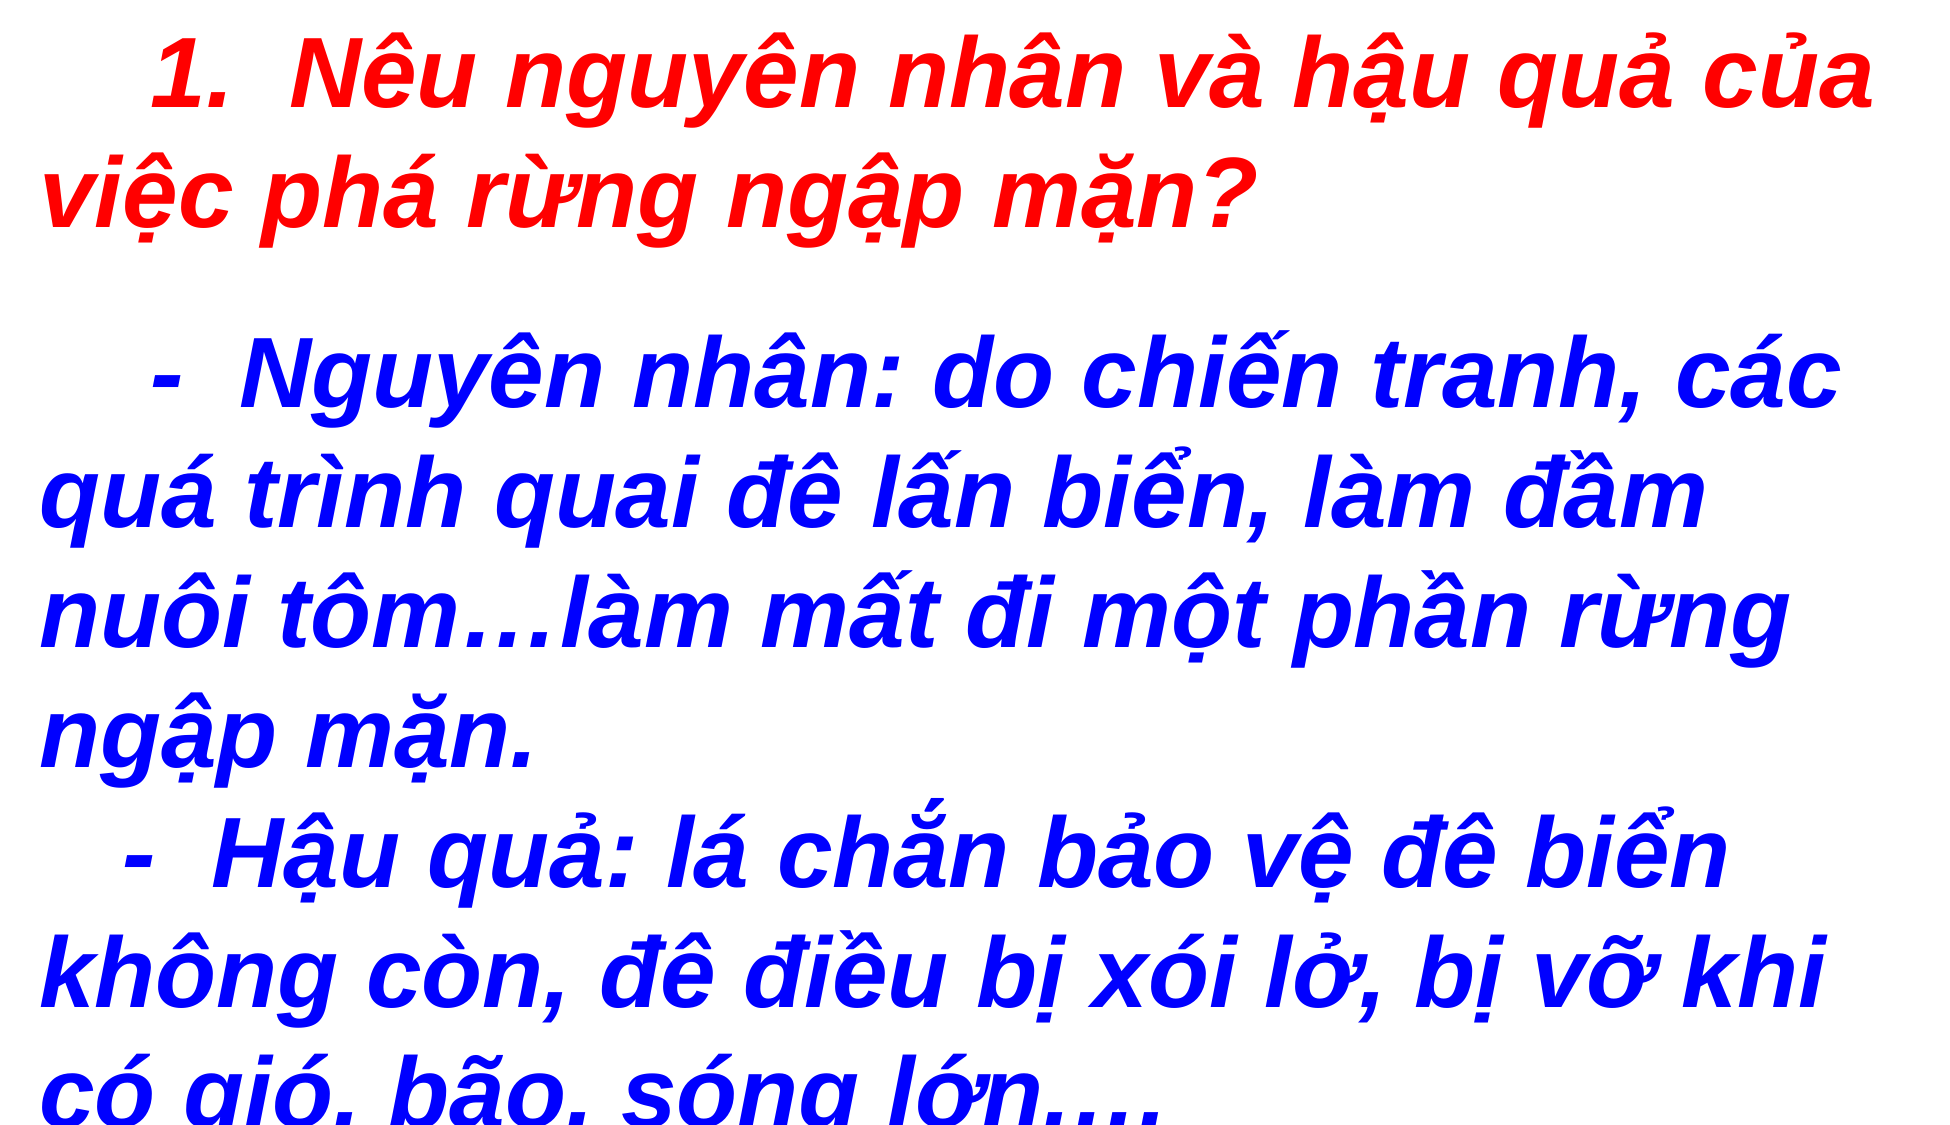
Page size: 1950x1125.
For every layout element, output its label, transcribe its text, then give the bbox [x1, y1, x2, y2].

text_box - Nguyên nhân: do chiến tranh, các quá trình quai đê lấn biển, làm đầm nuôi tôm…làm mất đi một phần rừng ngập mặn. - Hậu quả: lá chắn bảo vệ đê biển không còn, đê điều bị xói lở, bị vỡ khi có gió, bão, sóng lớn,… [24, 299, 1913, 1125]
text_box 1. Nêu nguyên nhân và hậu quả của việc phá rừng ngập mặn? [24, 0, 1913, 255]
